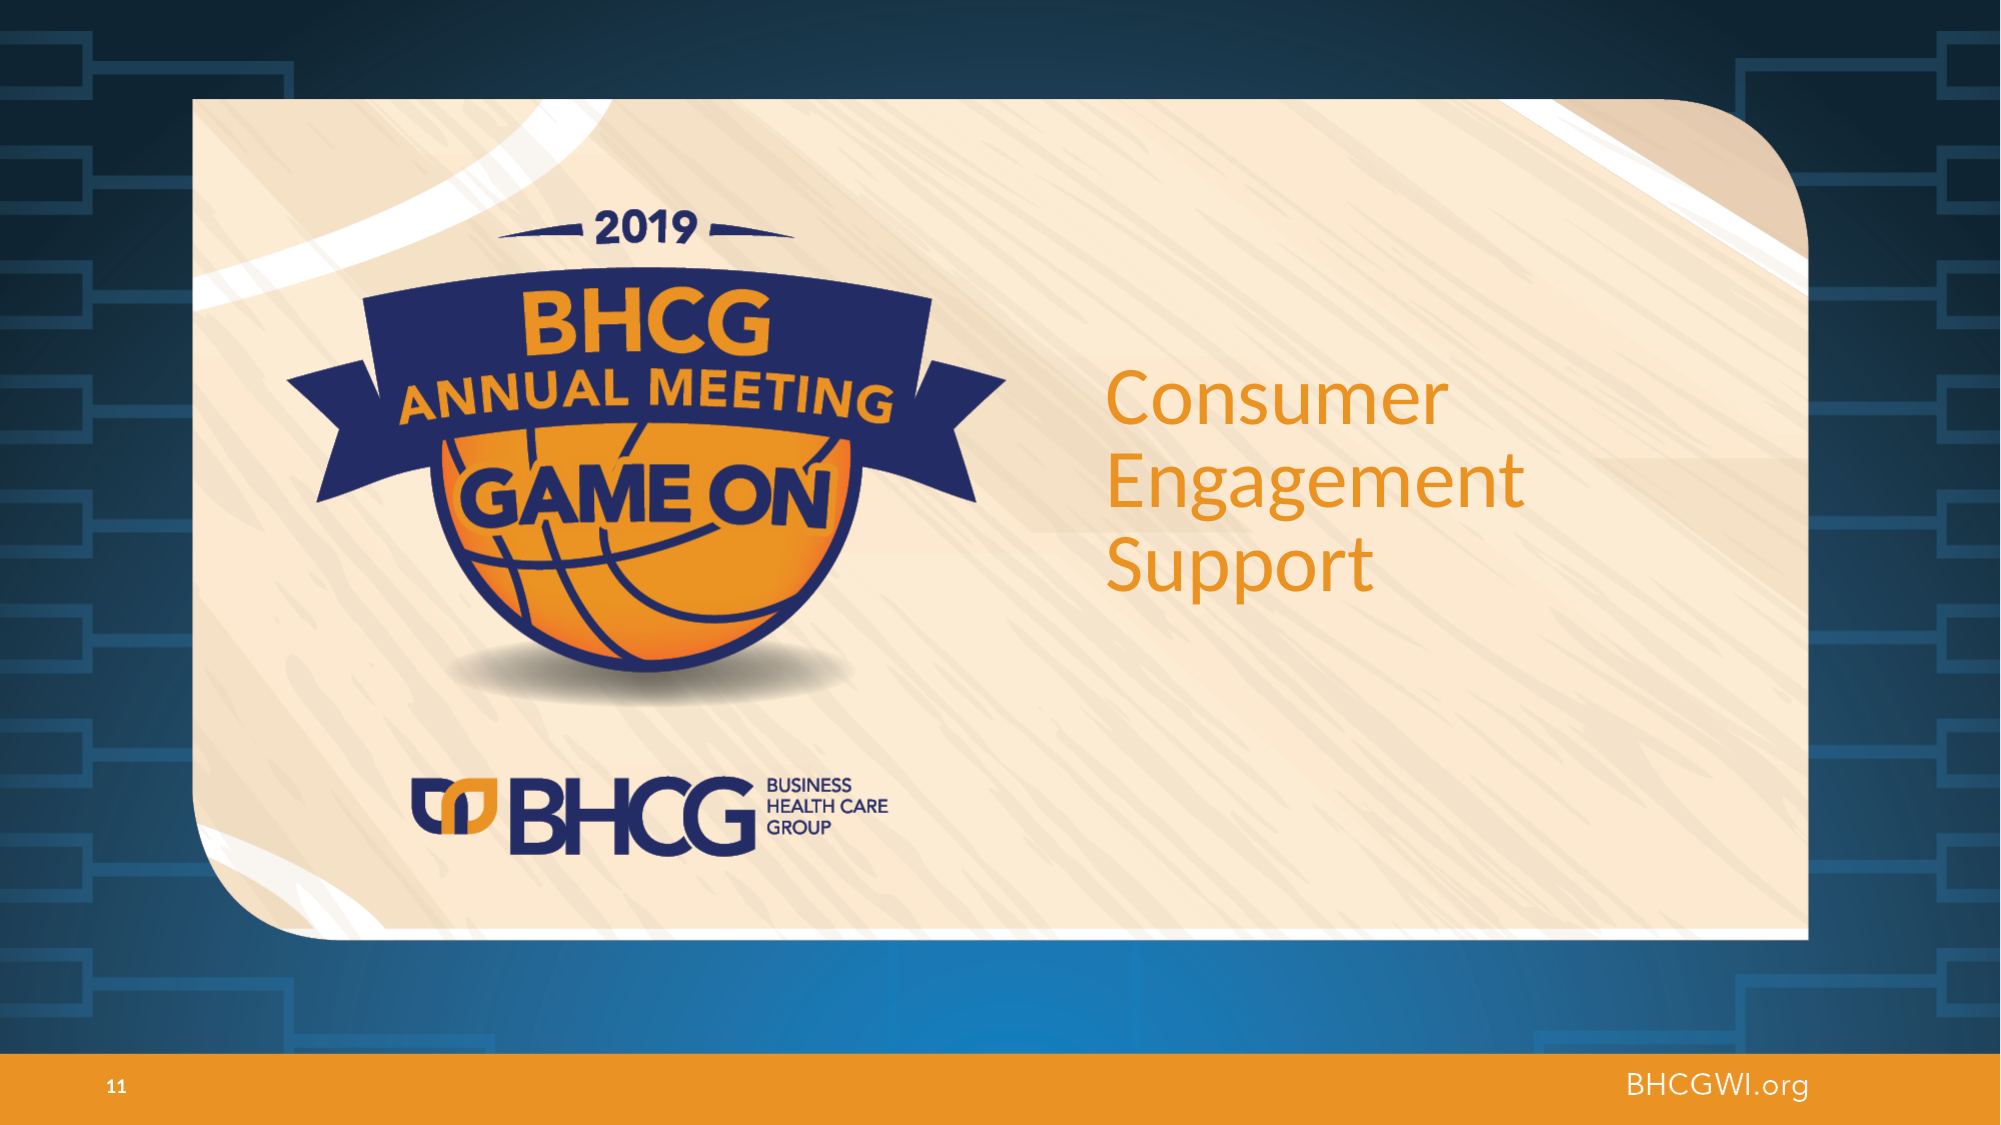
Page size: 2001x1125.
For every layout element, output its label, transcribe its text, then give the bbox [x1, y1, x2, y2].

picture [0, 0, 2001, 1125]
title Consumer Engagement Support [1090, 200, 1812, 616]
slide_number 11 [12, 1055, 142, 1115]
